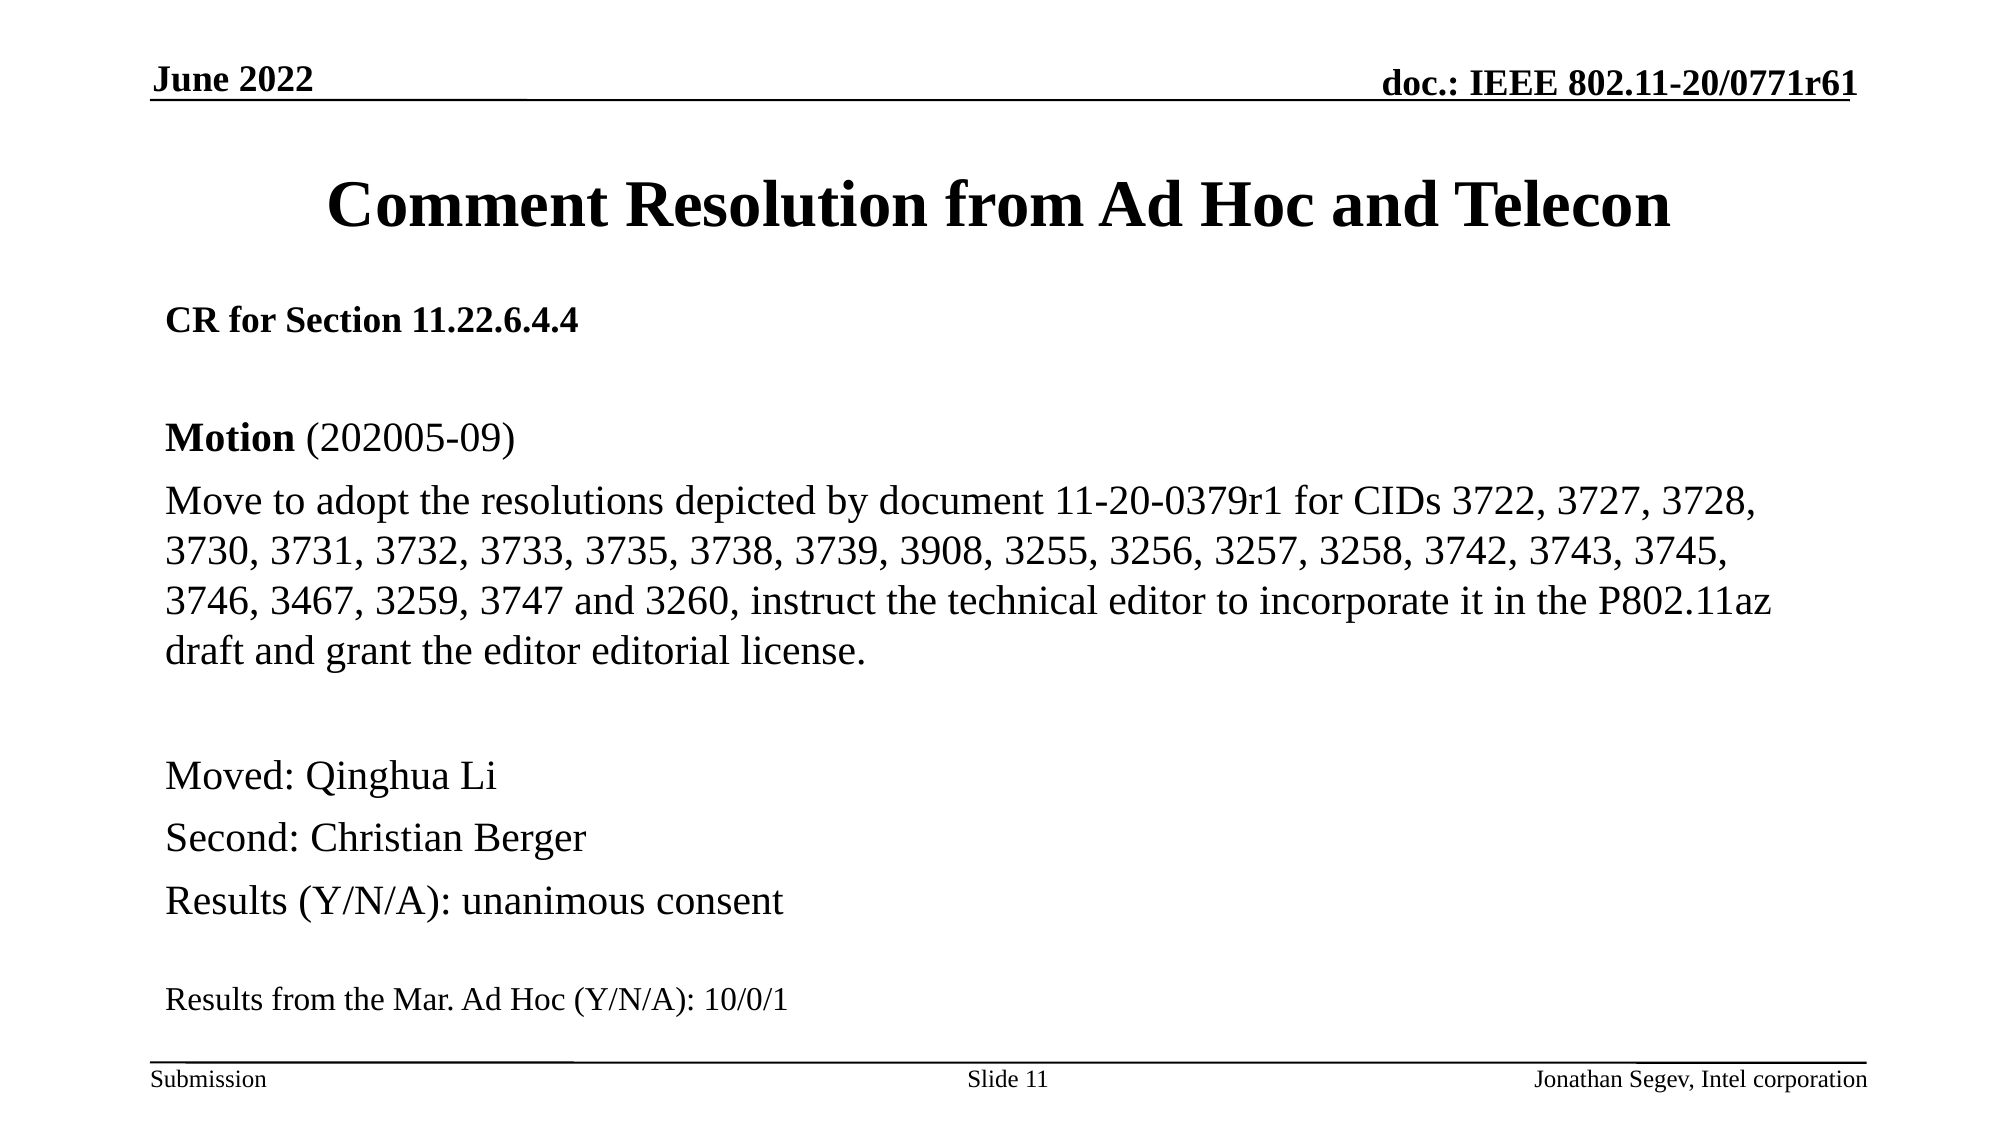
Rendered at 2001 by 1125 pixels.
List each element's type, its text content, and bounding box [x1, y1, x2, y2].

title Comment Resolution from Ad Hoc and Telecon [149, 112, 1850, 286]
list CR for Section 11.22.6.4.4 Motion (202005-09) Move to adopt the resolutions depicted by document 11-20-0379r1 for CIDs 3722, 3727, 3728, 3730, 3731, 3732, 3733, 3735, 3738, 3739, 3908, 3255, 3256, 3257, 3258, 3742, 3743, 3745, 3746, 3467, 3259, 3747 and 3260, instruct the technical editor to incorporate it in the P802.11az draft and grant the editor editorial license. Moved: Qinghua Li Second: Christian Berger Results (Y/N/A): unanimous consent Results from the Mar. Ad Hoc (Y/N/A): 10/0/1 [149, 286, 1850, 1000]
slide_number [152, 54, 563, 100]
footer Jonathan Segev, Intel corporation [1171, 1061, 1869, 1093]
slide_number Slide 11 [950, 1061, 1067, 1123]
